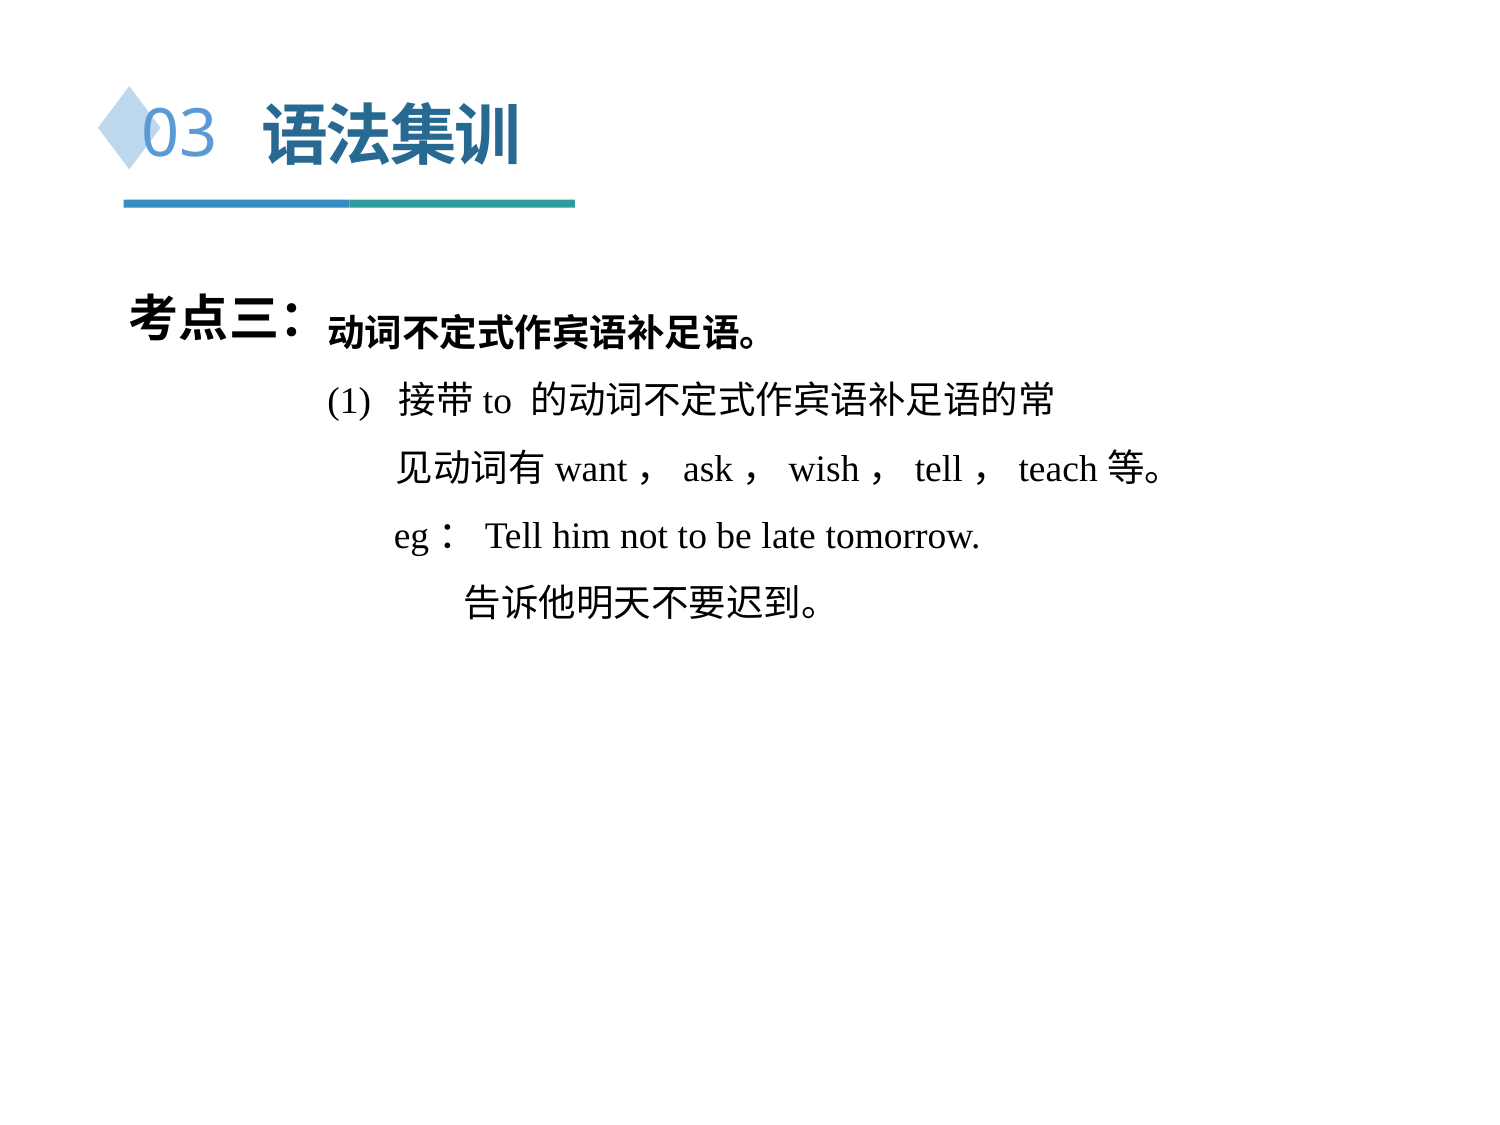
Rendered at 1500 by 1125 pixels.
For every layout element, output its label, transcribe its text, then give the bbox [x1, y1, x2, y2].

text_box 03 [126, 79, 238, 180]
text_box [123, 199, 349, 208]
text_box [96, 88, 126, 167]
text_box 语法集训 [132, 62, 650, 182]
text_box 动词不定式作宾语补足语。 (1) 接带to 的动词不定式作宾语补足语的常 见动词有want，ask，wish，tell，teach等。 eg：Tell him not to be late tomorrow. 告诉他明天不要迟到。 [312, 279, 1388, 632]
text_box [349, 199, 575, 208]
text_box 考点三： [114, 279, 344, 354]
